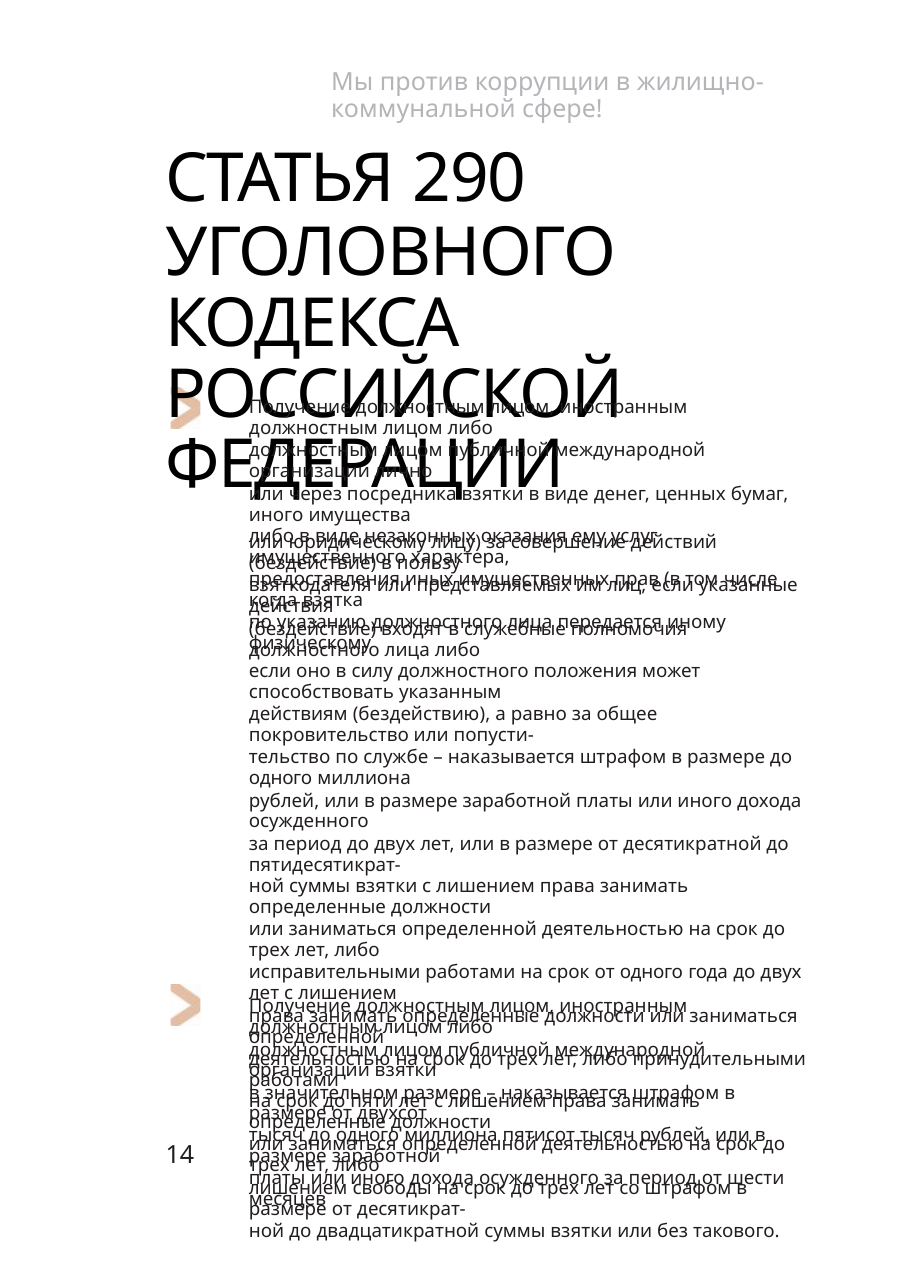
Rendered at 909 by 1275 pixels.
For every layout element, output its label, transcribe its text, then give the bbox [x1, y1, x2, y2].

text_box [170, 984, 201, 1026]
text_box СТАТЬЯ 290 УГОЛОВНОГО КОДЕКСА РОССИЙСКОЙ ФЕДЕРАЦИИ [165, 140, 688, 502]
text_box Получение должностным лицом, иностранным должностным лицом либо должностным лицом публичной международной организации взятки в значительном размере – наказывается штрафом в размере от двухсот тысяч до одного миллиона пятисот тысяч рублей, или в размере заработной платы или иного дохода осужденного за период от шести месяцев [249, 995, 812, 1210]
text_box 14 [165, 1141, 210, 1169]
text_box Мы против коррупции в жилищно-коммунальной сфере! [331, 68, 811, 123]
text_box Получение должностным лицом, иностранным должностным лицом либо должностным лицом публичной международной организации лично или через посредника взятки в виде денег, ценных бумаг, иного имущества либо в виде незаконных оказания ему услуг имущественного характера, предоставления иных имущественных прав (в том числе когда взятка по указанию должностного лица передается иному физическому [248, 396, 812, 654]
text_box или юридическому лицу) за совершение действий (бездействие) в пользу взяткодателя или представляемых им лиц, если указанные действия (бездействие) входят в служебные полномочия должностного лица либо если оно в силу должностного положения может способствовать указанным действиям (бездействию), а равно за общее покровительство или попусти- тельство по службе – наказывается штрафом в размере до одного миллиона рублей, или в размере заработной платы или иного дохода осужденного за период до двух лет, или в размере от десятикратной до пятидесятикрат- ной суммы взятки с лишением права занимать определенные должности или заниматься определенной деятельностью на срок до трех лет, либо исправительными работами на срок от одного года до двух лет с лишением права занимать определенные должности или заниматься определенной деятельностью на срок до трех лет, либо принудительными работами на срок до пяти лет с лишением права занимать определенные должности или заниматься определенной деятельностью на срок до трех лет, либо лишением свободы на срок до трех лет со штрафом в размере от десятикрат- ной до двадцатикратной суммы взятки или без такового. [249, 531, 818, 1242]
